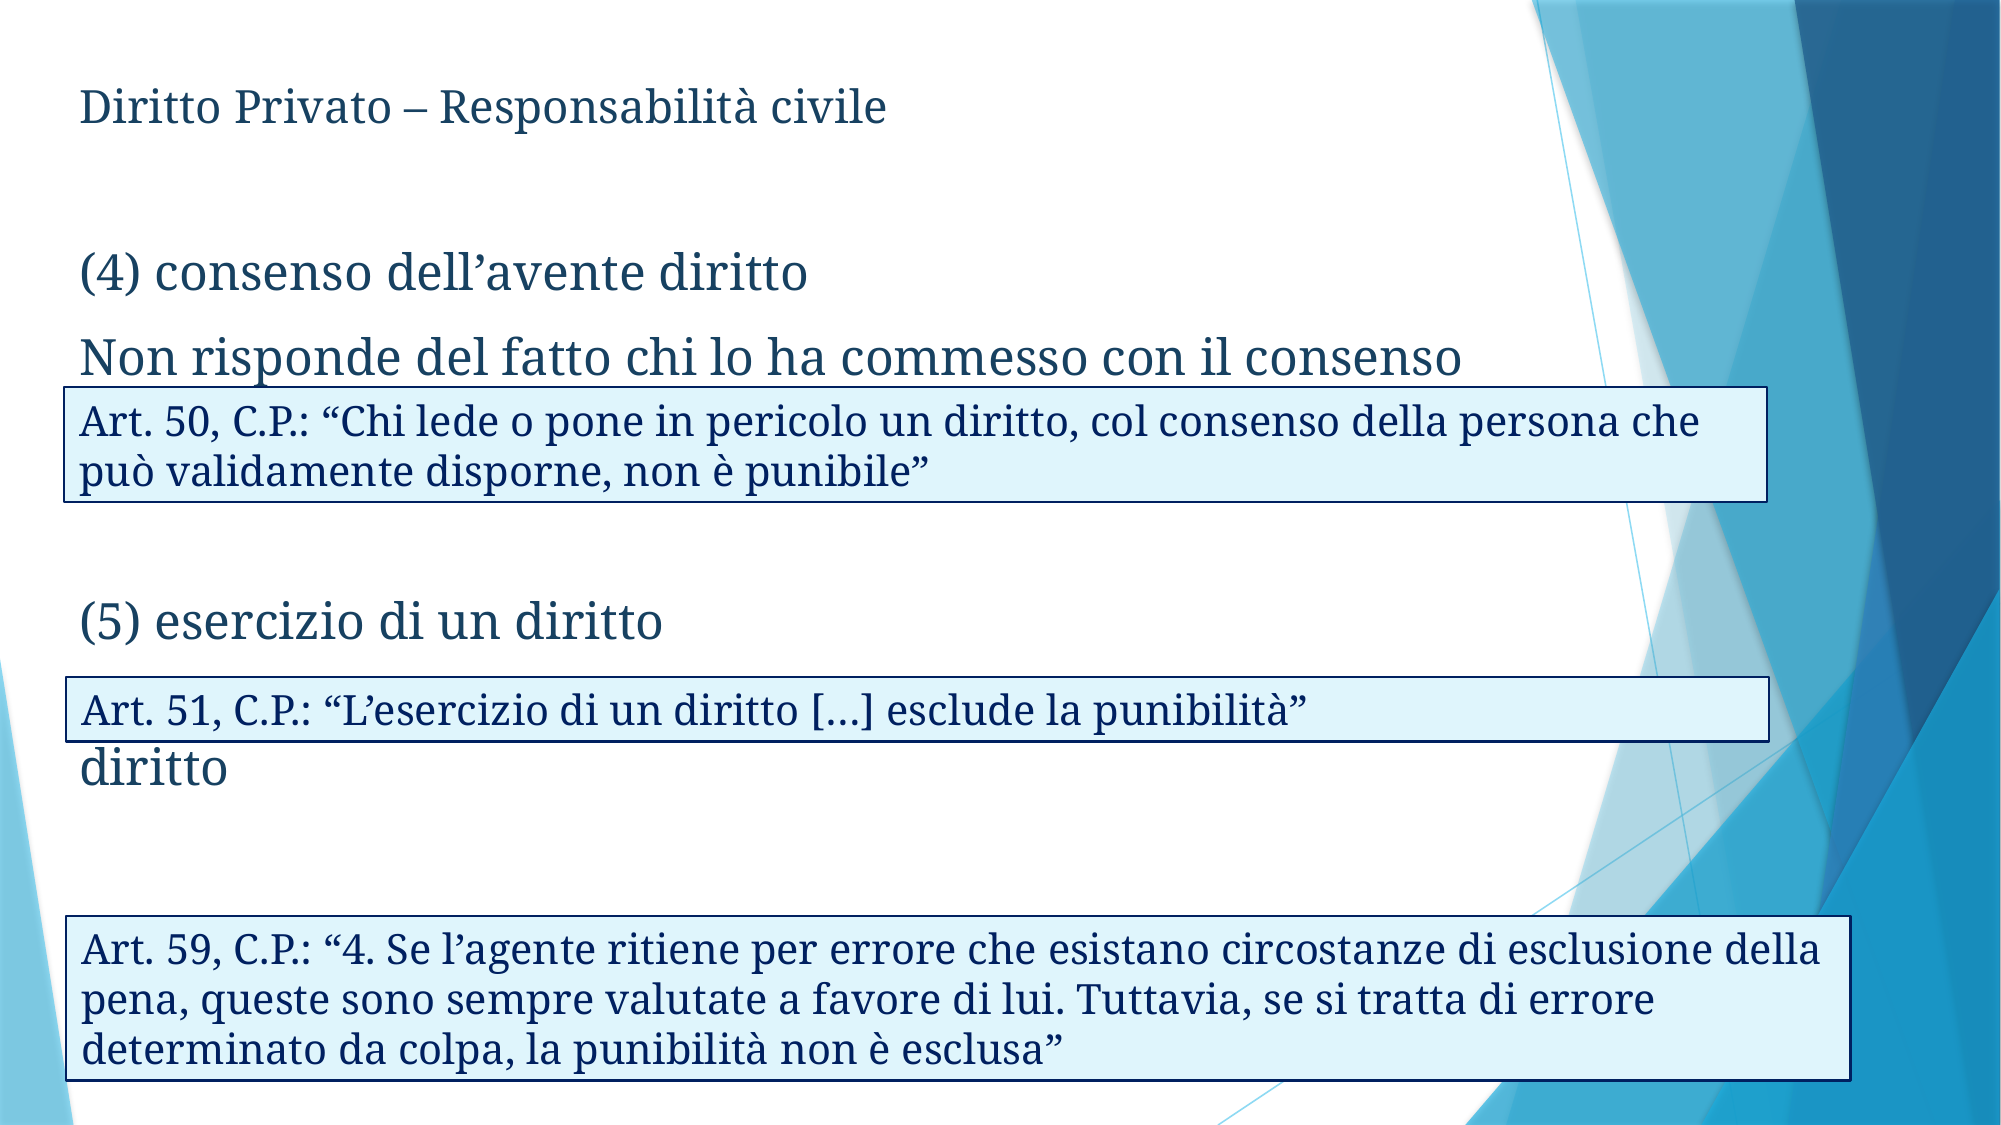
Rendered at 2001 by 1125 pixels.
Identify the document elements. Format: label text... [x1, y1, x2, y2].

text_box Art. 51, C.P.: “L’esercizio di un diritto […] esclude la punibilità” [66, 676, 1769, 742]
text_box Art. 50, C.P.: “Chi lede o pone in pericolo un diritto, col consenso della persona che può validamente disporne, non è punibile” [64, 387, 1767, 502]
text_box Diritto Privato – Responsabilità civile [64, 58, 1549, 141]
text_box Art. 59, C.P.: “4. Se l’agente ritiene per errore che esistano circostanze di esclusione della pena, queste sono sempre valutate a favore di lui. Tuttavia, se si tratta di errore determinato da colpa, la punibilità non è esclusa” [66, 915, 1851, 1081]
text_box (4) consenso dell’avente diritto Non risponde del fatto chi lo ha commesso con il consenso dell’interessato (5) esercizio di un diritto Non risponde del fatto chi lo ha commesso nell’esercizio di un proprio diritto Nel caso di legittima difesa, stato di necessità, consenso dell’avente diritto ed esercizio di un diritto si applica l’art. 59(4) C.P. [64, 232, 1787, 1008]
